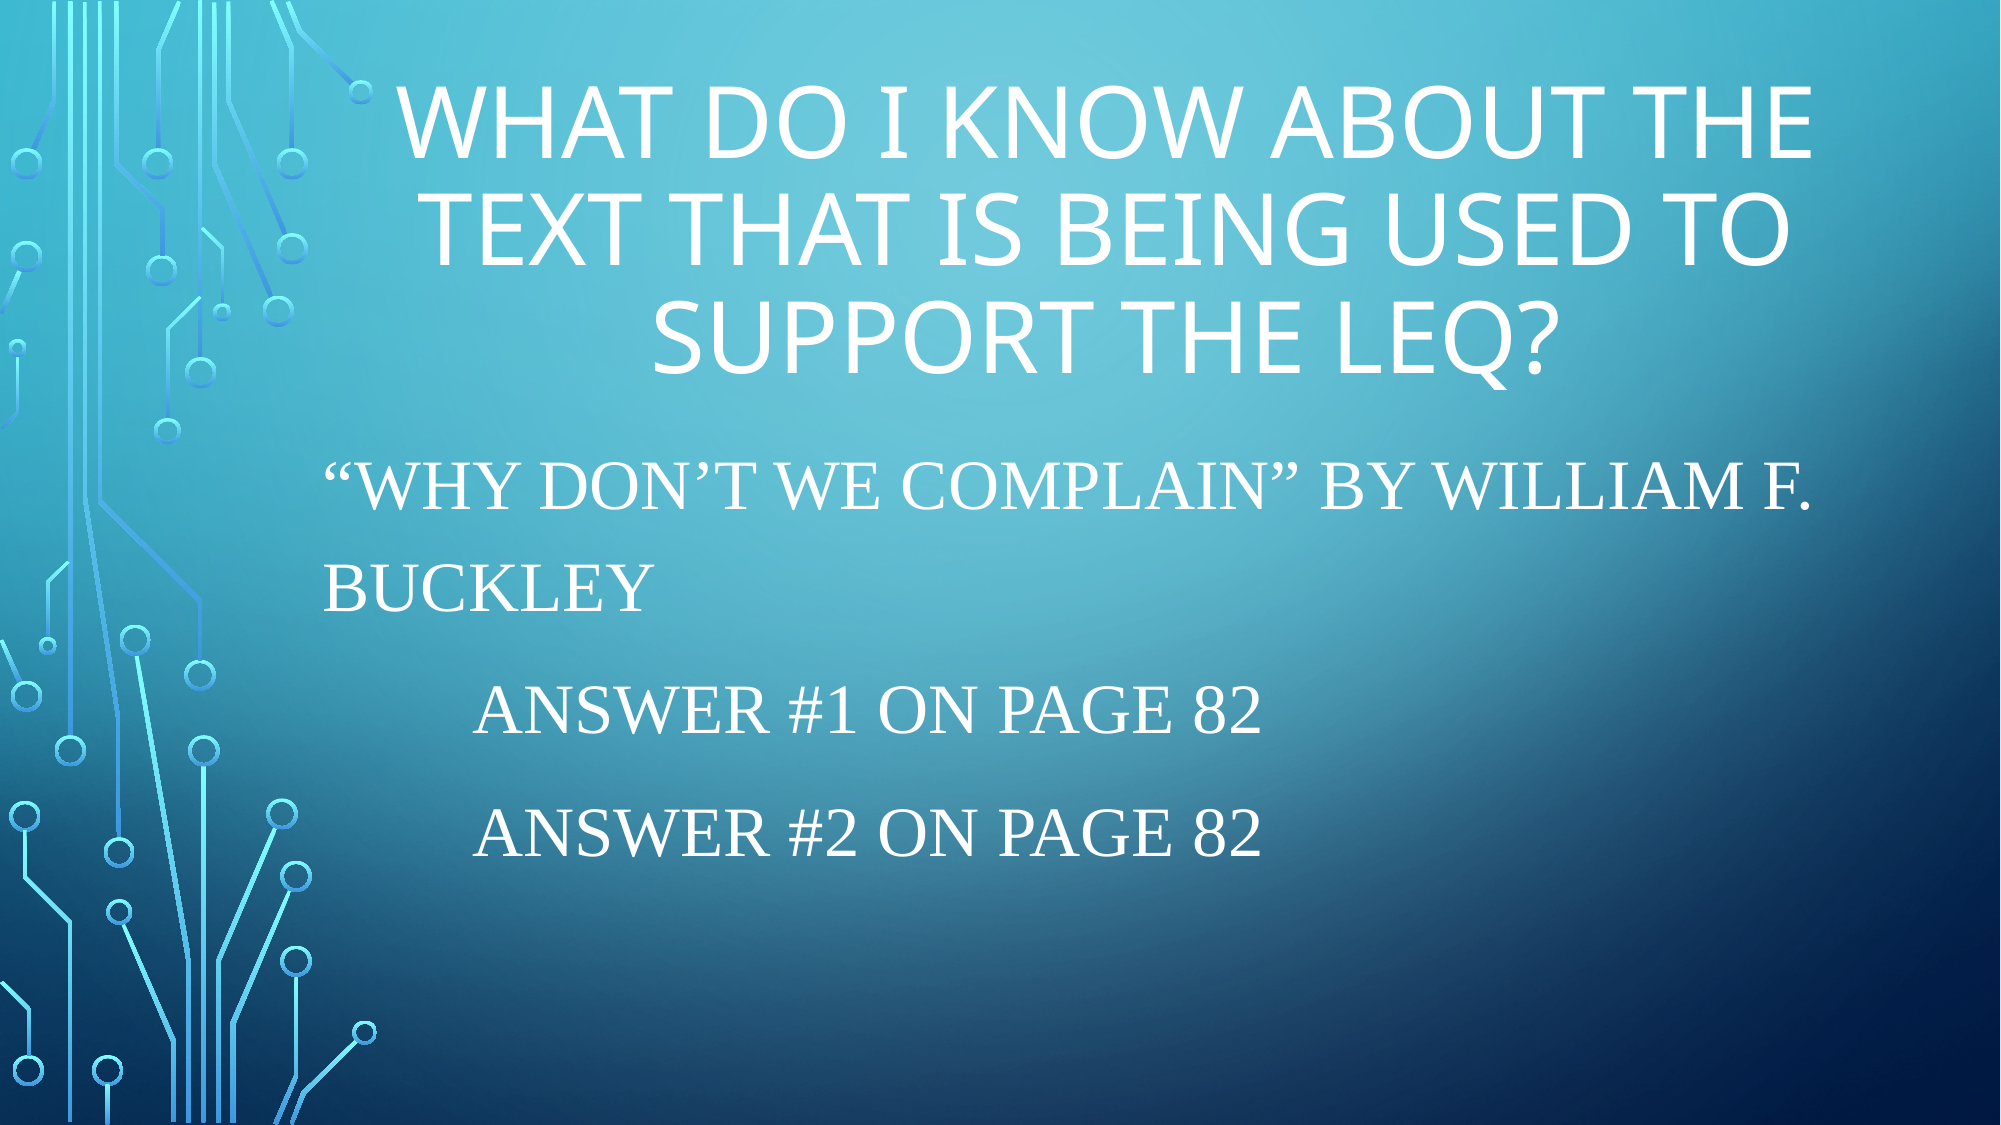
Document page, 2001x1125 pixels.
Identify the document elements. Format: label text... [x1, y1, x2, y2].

subtitle “Why Don’t We Complain” by William F. Buckley Answer #1 on page 82 Answer #2 on Page 82 [307, 414, 1906, 1084]
title What Do I know About the text that is being used to support the LEQ? [315, 35, 1898, 403]
